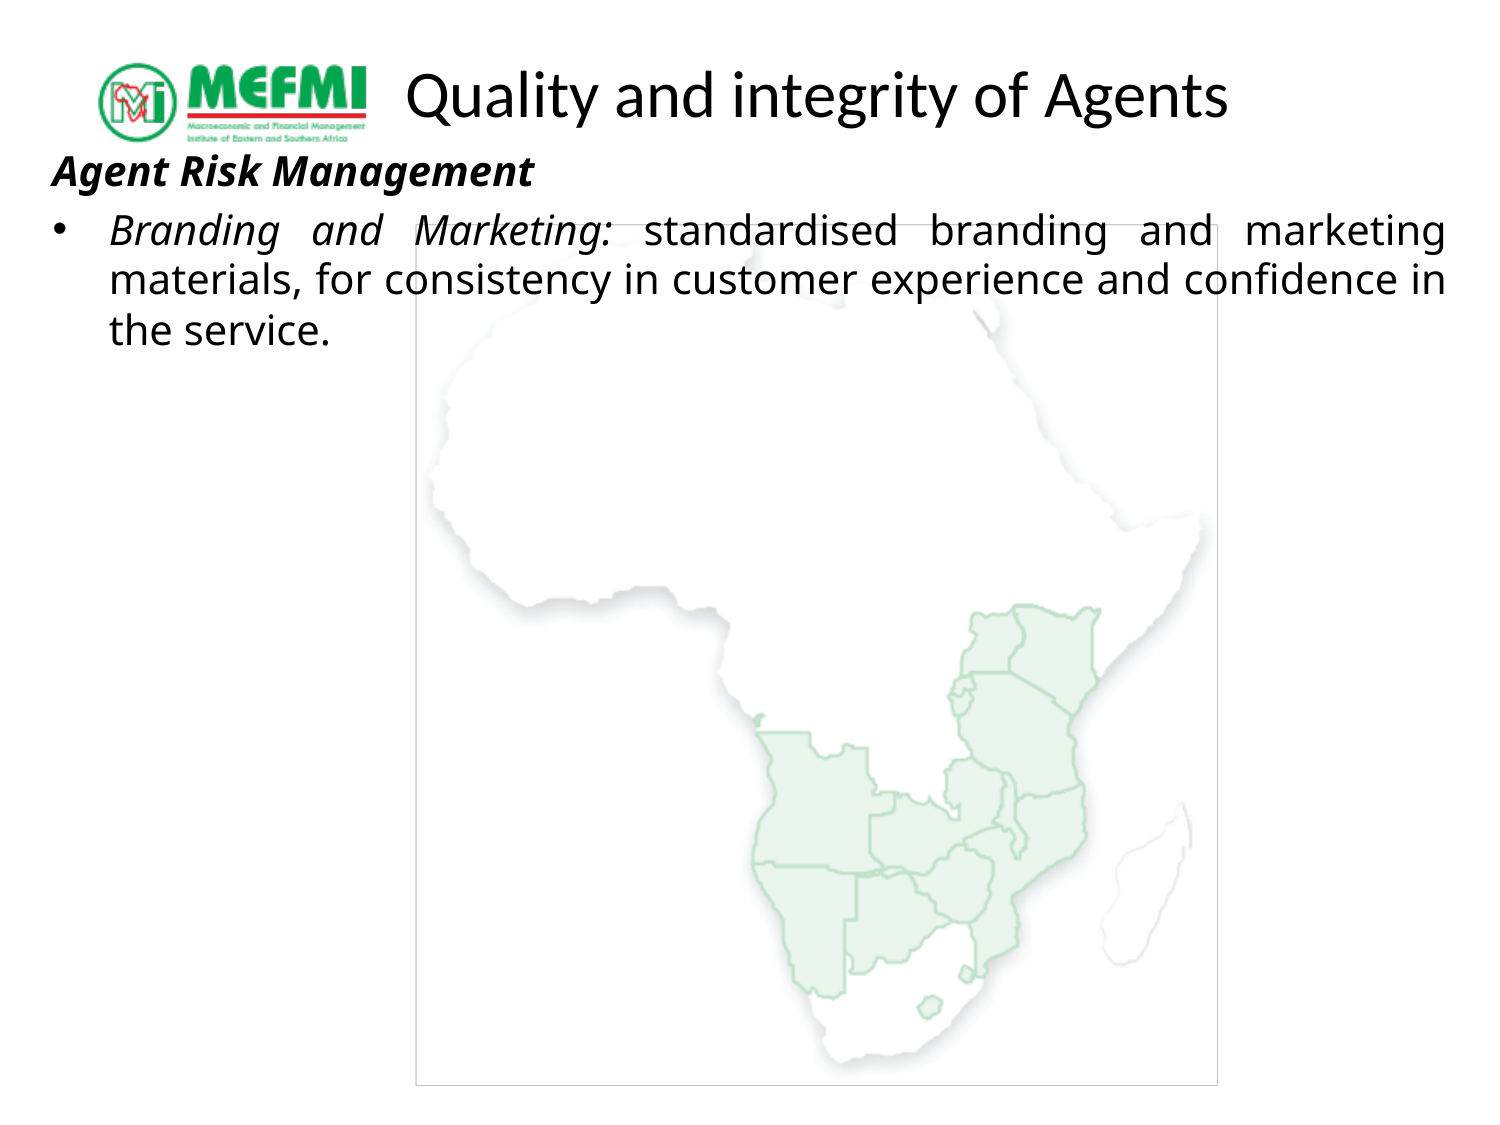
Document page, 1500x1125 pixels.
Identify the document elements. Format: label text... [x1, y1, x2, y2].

list Agent Risk Management Branding and Marketing: standardised branding and marketing materials, for consistency in customer experience and confidence in the service. [37, 137, 1463, 1088]
title Quality and integrity of Agents [74, 44, 1426, 137]
